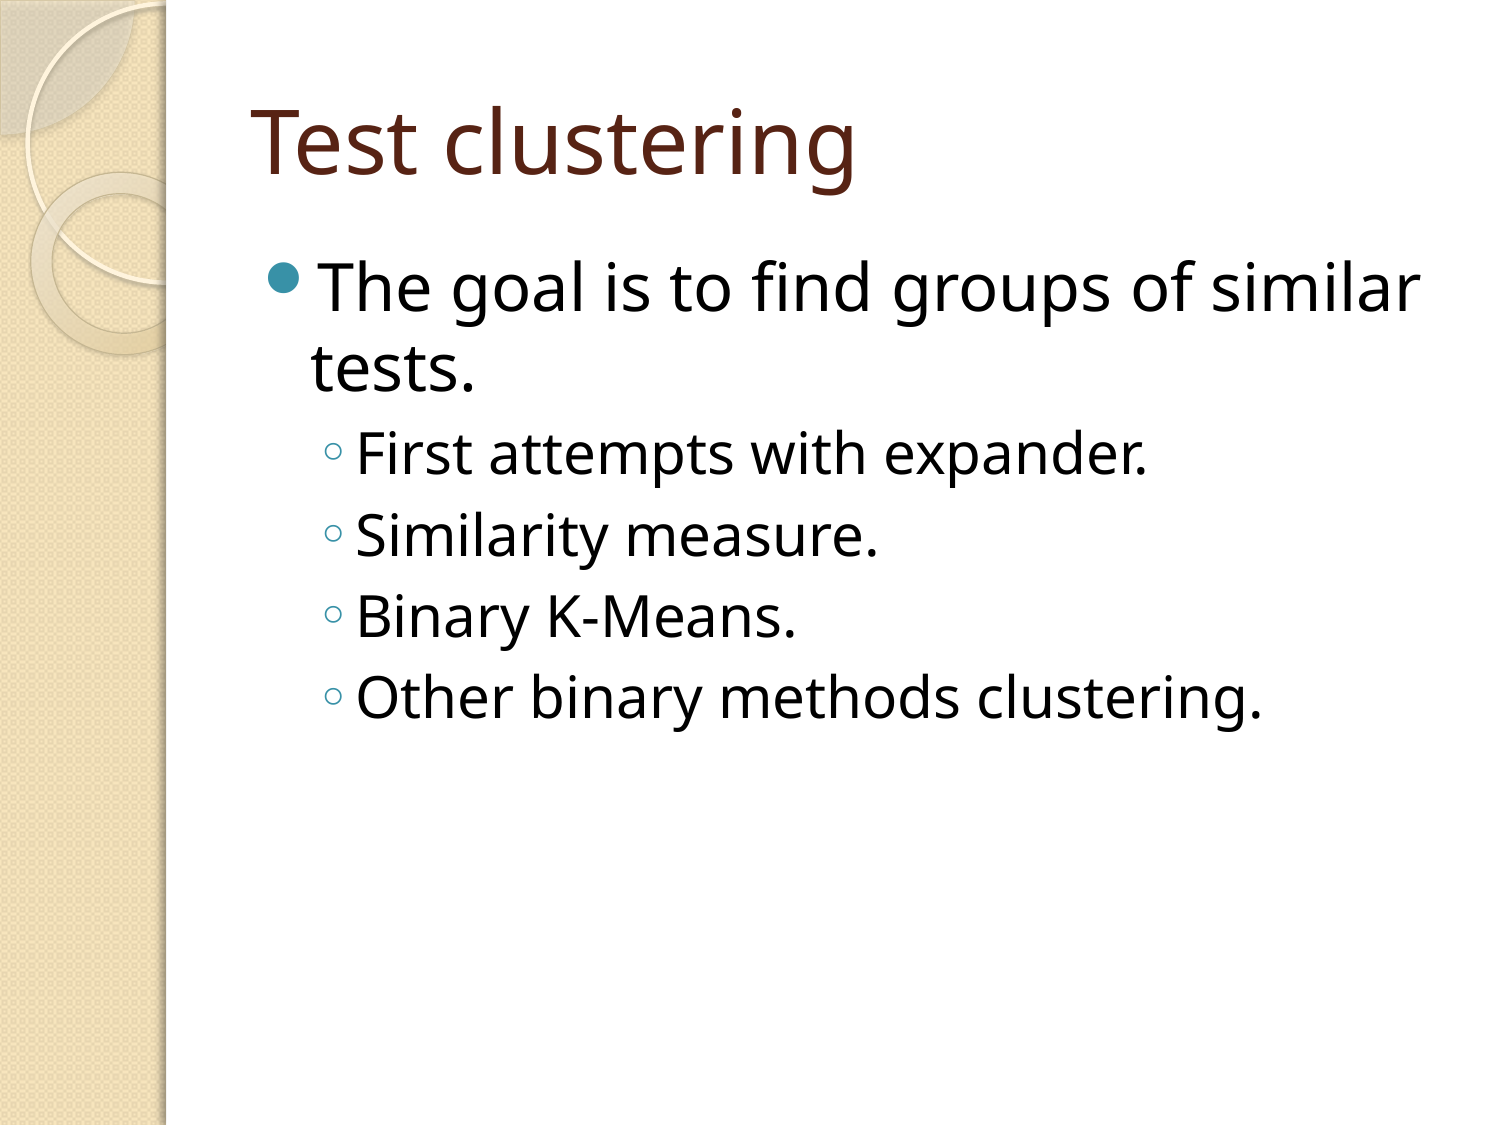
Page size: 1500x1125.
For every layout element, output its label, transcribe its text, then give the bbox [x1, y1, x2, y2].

title Test clustering [235, 45, 1466, 233]
list The goal is to find groups of similar tests. First attempts with expander. Similarity measure. Binary K-Means. Other binary methods clustering. [235, 237, 1466, 1025]
